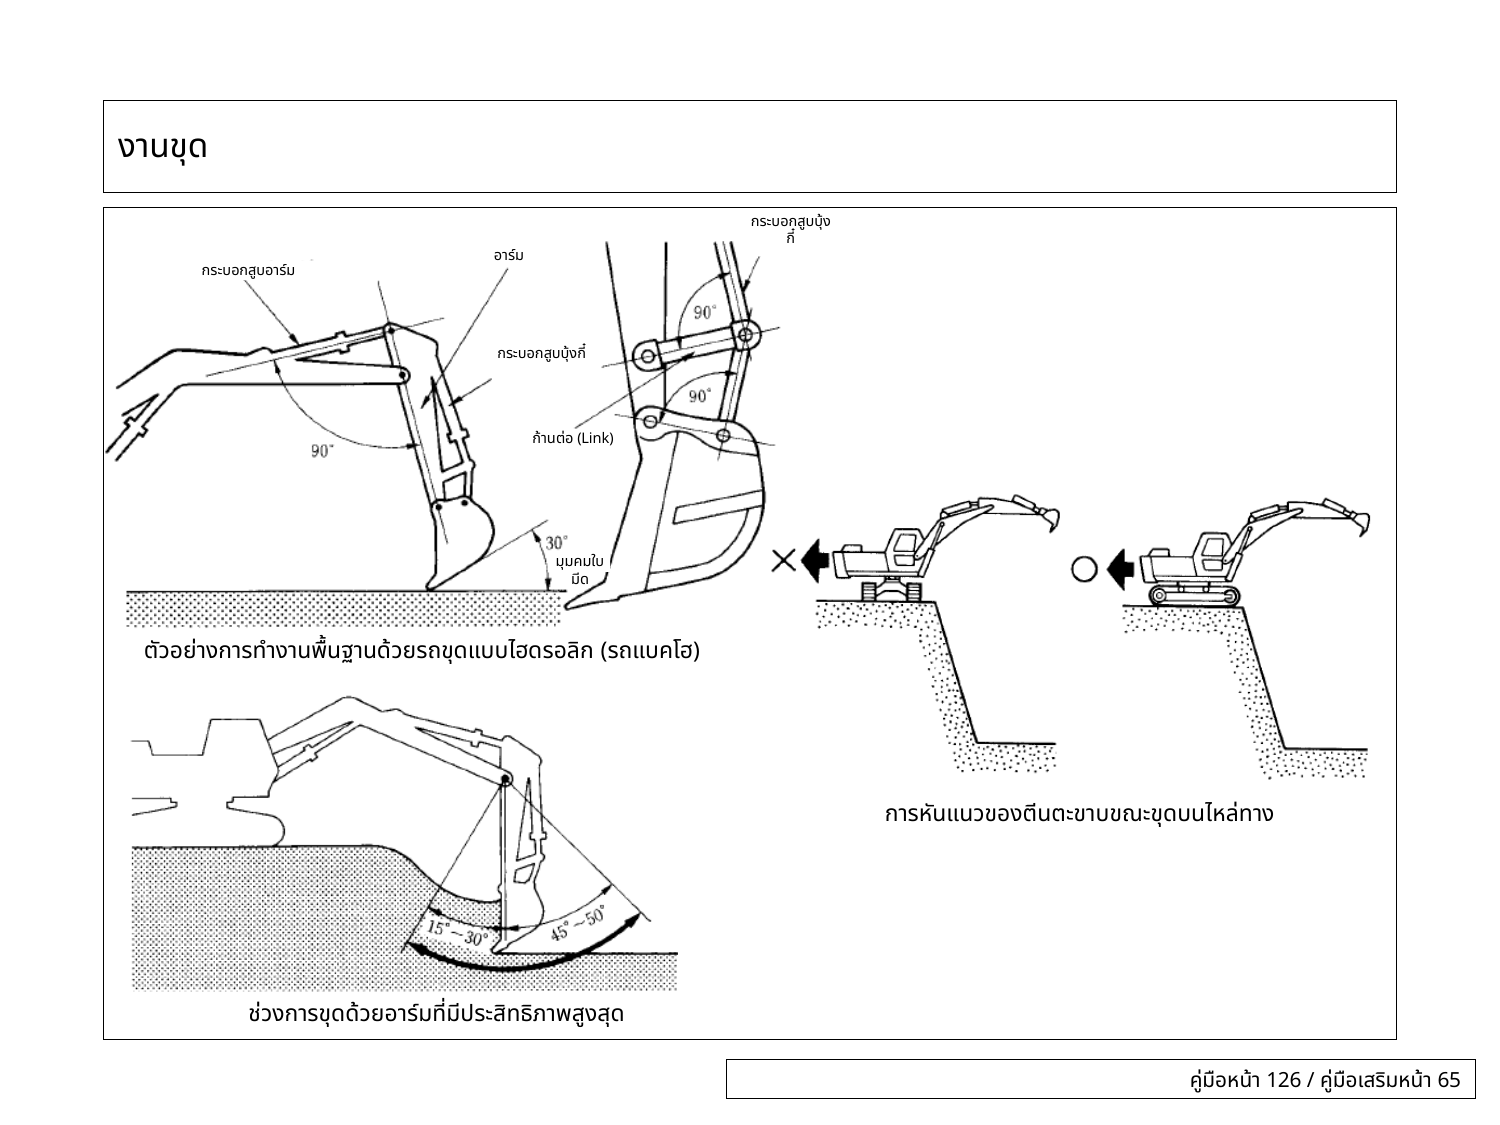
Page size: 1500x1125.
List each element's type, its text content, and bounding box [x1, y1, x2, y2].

text_box [103, 207, 1397, 1040]
picture [103, 211, 1382, 782]
title งานขุด [103, 100, 1397, 193]
picture [127, 687, 678, 997]
text_box คู่มือหน้า 126 / คู่มือเสริมหน้า 65 [726, 1059, 1476, 1099]
